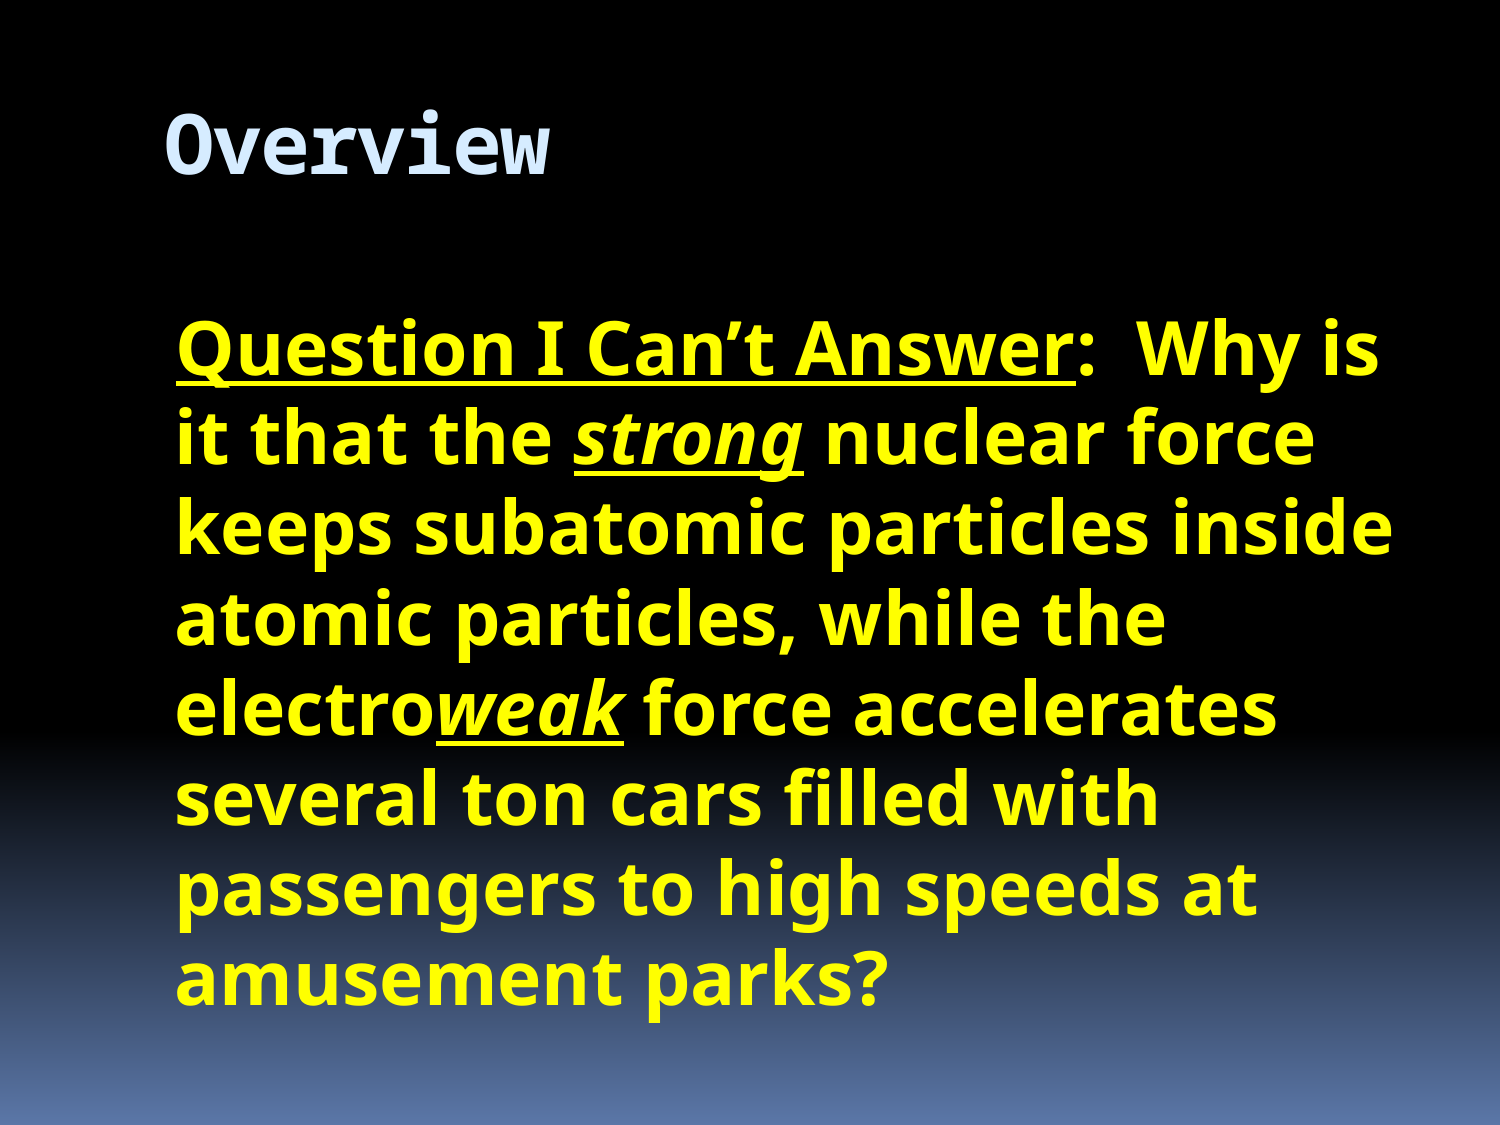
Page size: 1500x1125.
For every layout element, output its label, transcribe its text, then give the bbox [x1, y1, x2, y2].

list Question I Can’t Answer: Why is it that the strong nuclear force keeps subatomic particles inside atomic particles, while the electroweak force accelerates several ton cars filled with passengers to high speeds at amusement parks? [150, 292, 1425, 1043]
title Overview [150, 83, 1425, 234]
